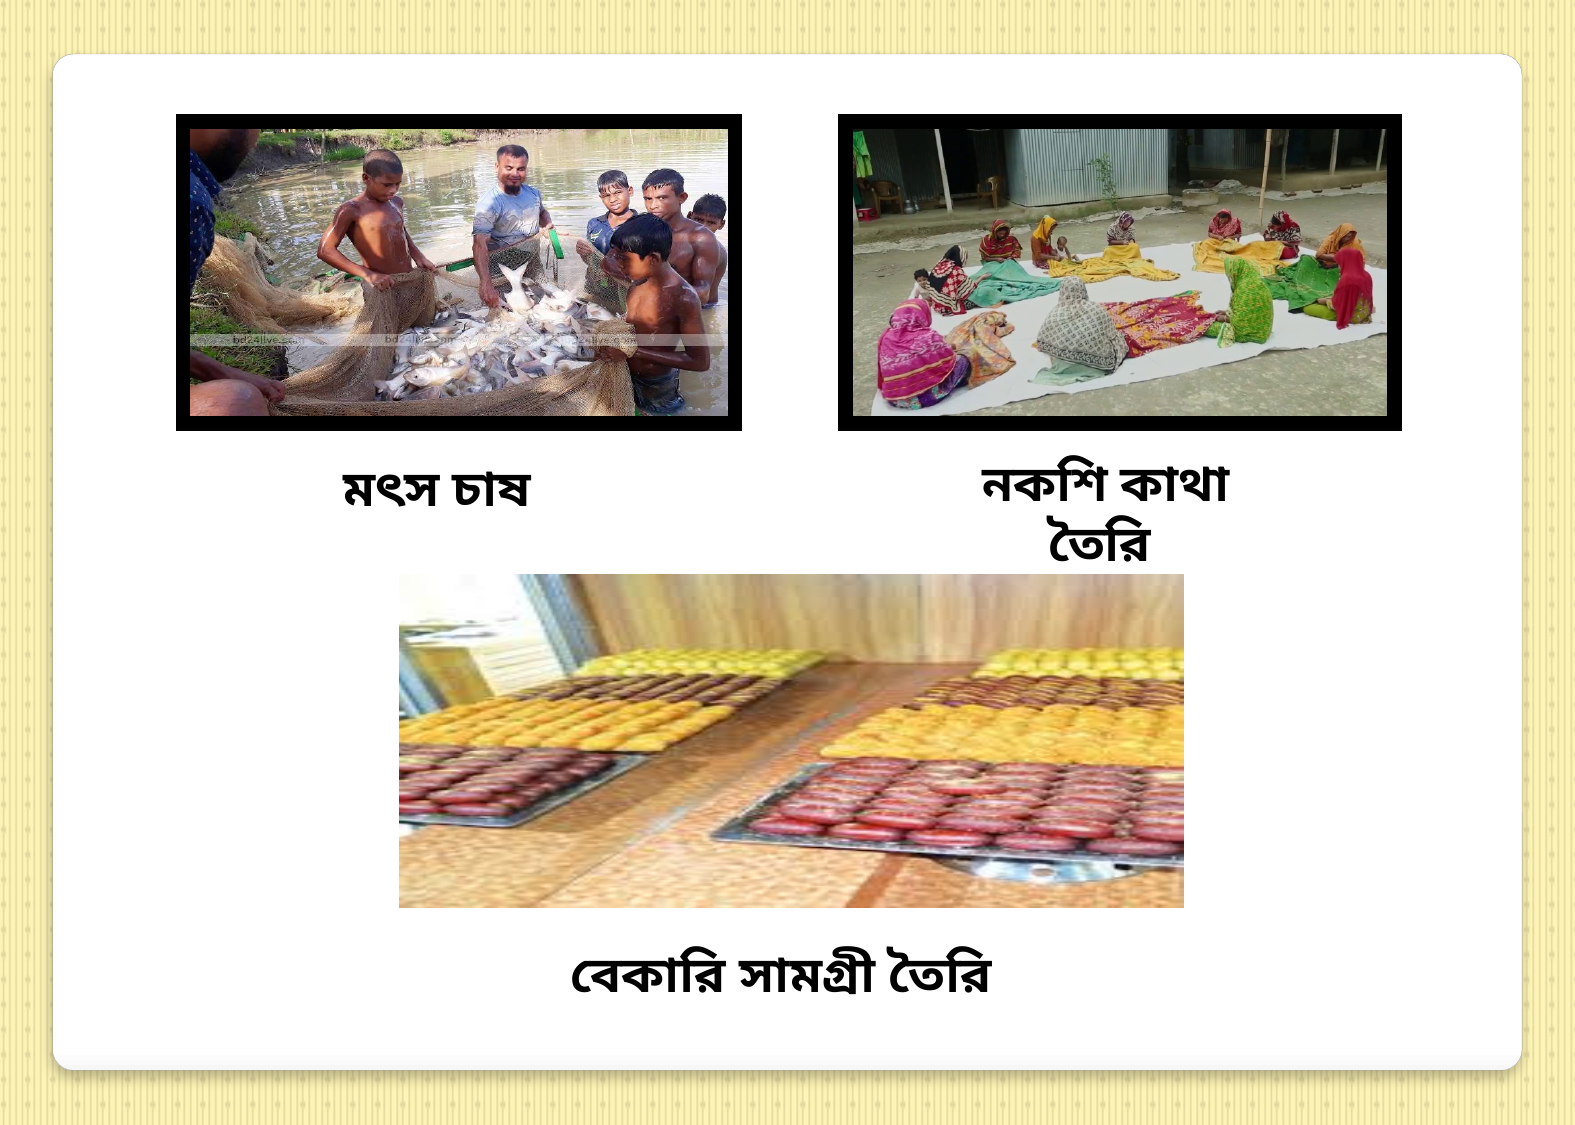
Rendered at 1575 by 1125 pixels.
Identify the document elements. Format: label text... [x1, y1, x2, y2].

picture [189, 128, 728, 417]
picture [399, 574, 1184, 909]
text_box নকশি কাথা তৈরি [924, 443, 1288, 579]
picture [852, 128, 1388, 417]
text_box মৎস চাষ [312, 449, 575, 524]
text_box বেকারি সামগ্রী তৈরি [549, 934, 1025, 1010]
